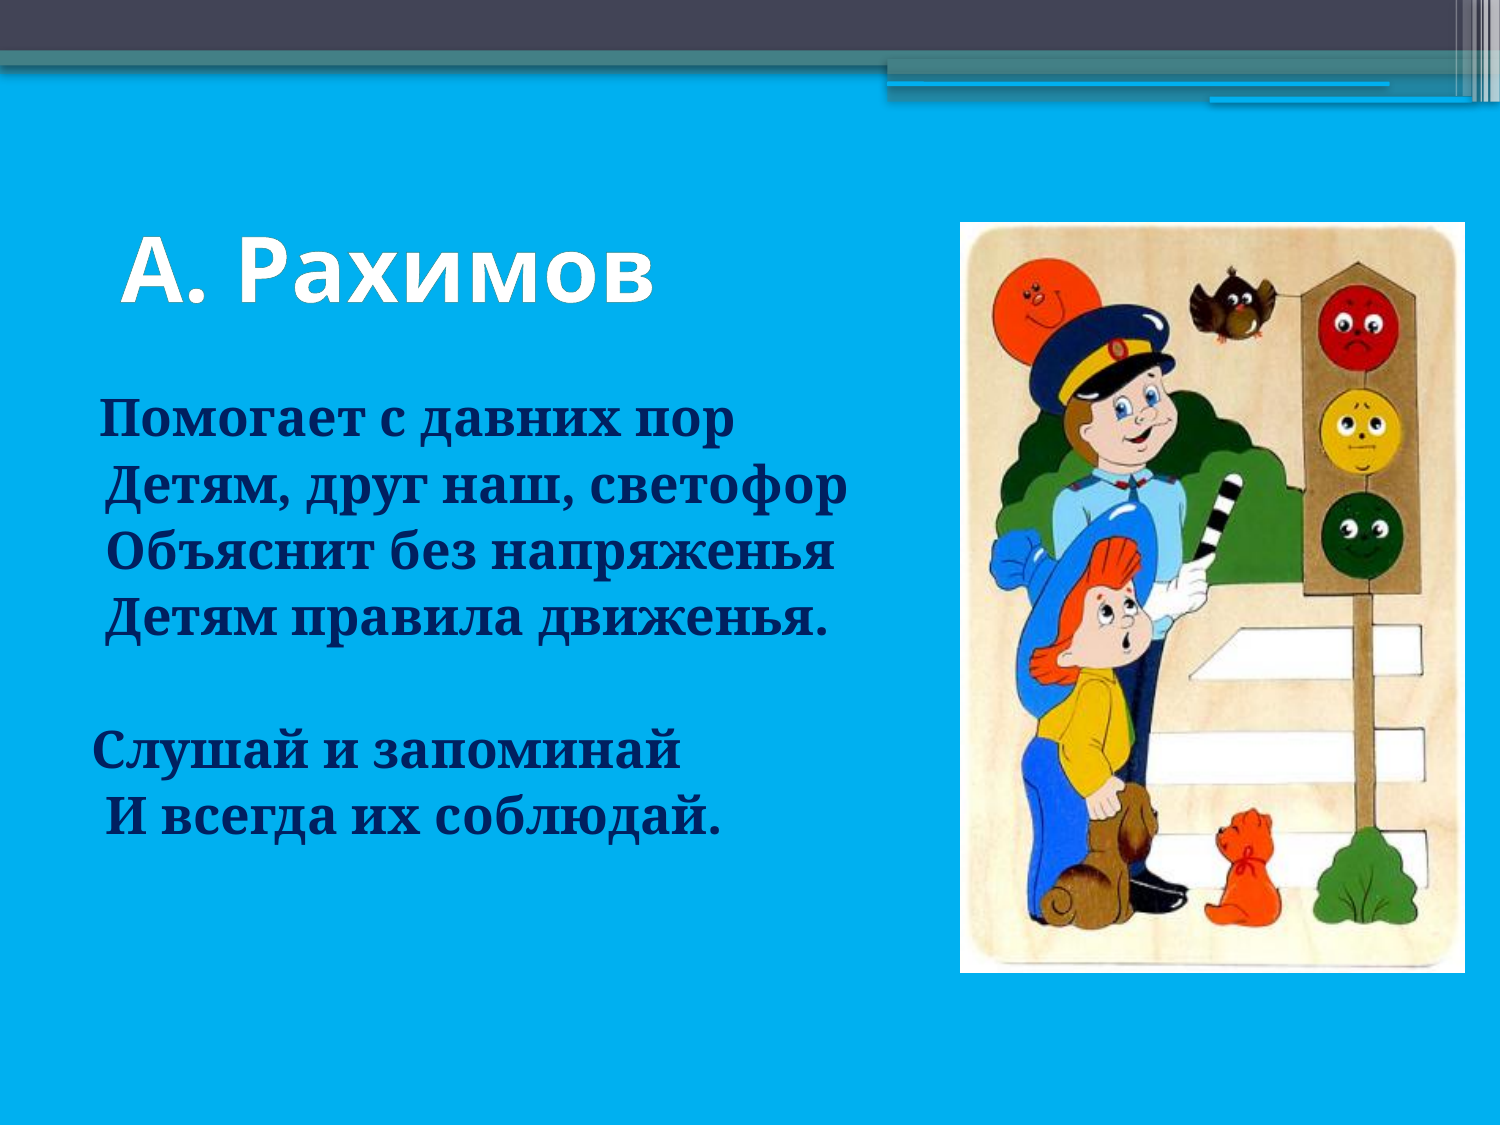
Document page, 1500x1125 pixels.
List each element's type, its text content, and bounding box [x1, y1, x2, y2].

title А. Рахимов [105, 164, 1381, 329]
list Помогает с давних пор Детям, друг наш, светофор Объяснит без напряженья Детям правила движенья. Слушай и запоминай И всегда их соблюдай. [70, 339, 953, 868]
picture [961, 223, 1464, 972]
